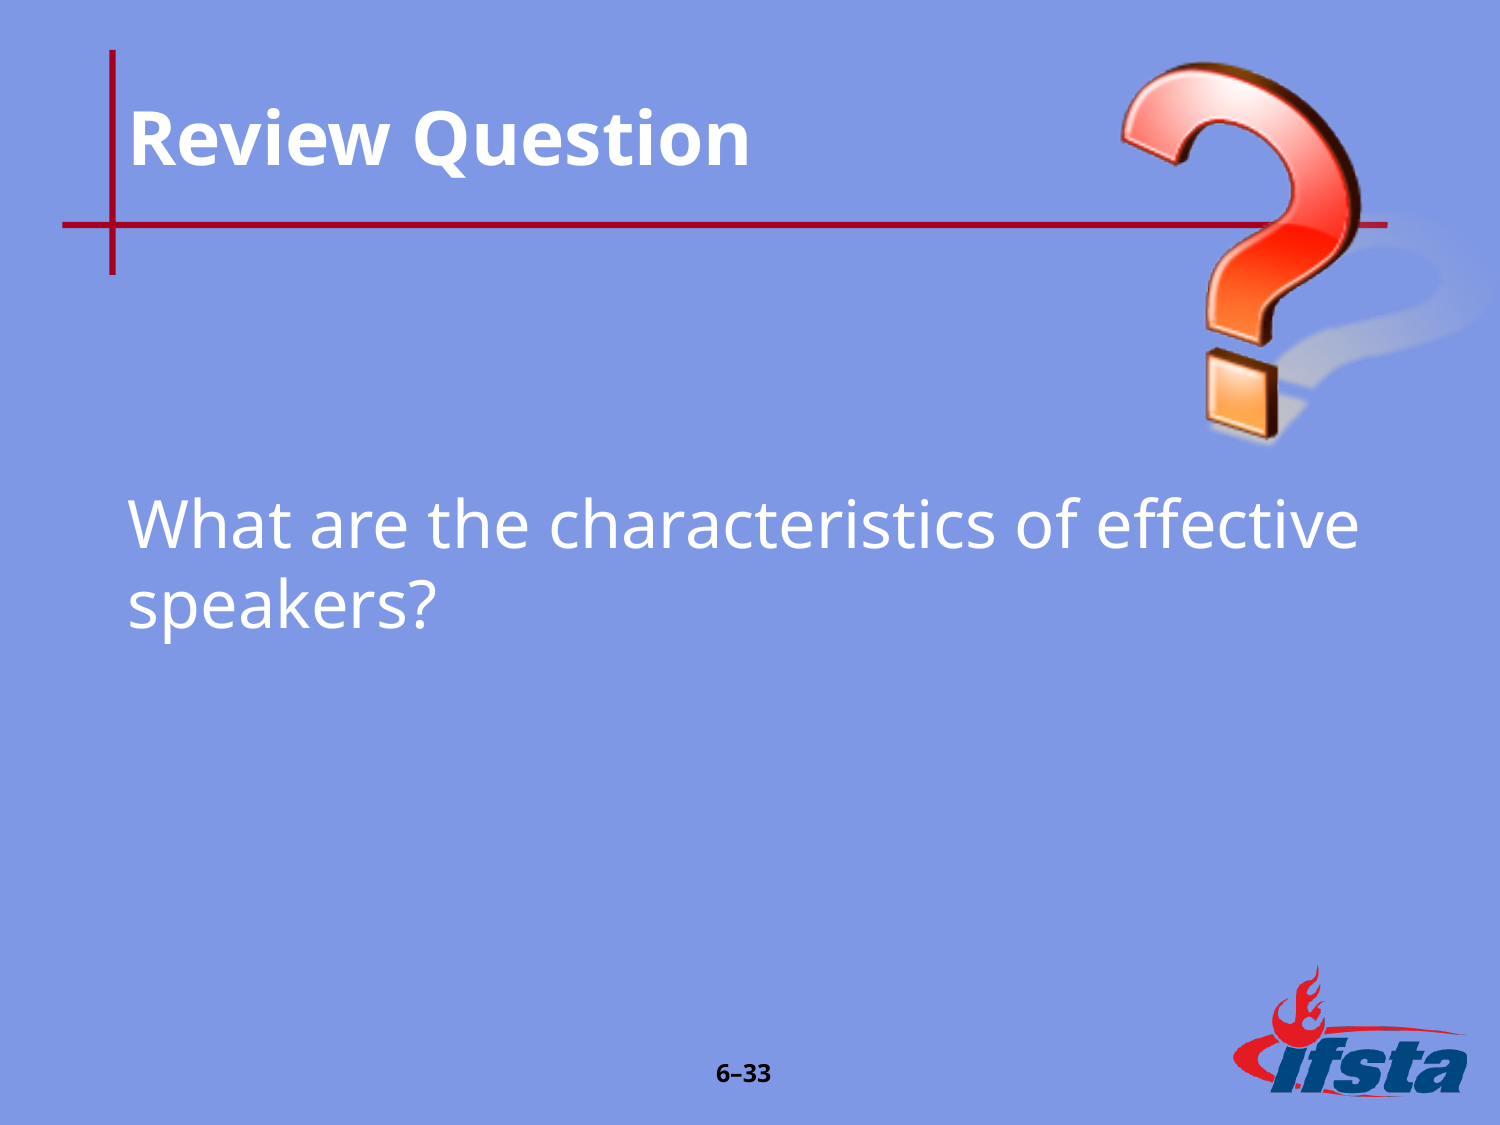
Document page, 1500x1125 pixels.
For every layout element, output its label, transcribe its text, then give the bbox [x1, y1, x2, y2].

list What are the characteristics of effective speakers? [112, 287, 1388, 1000]
title Review Question [112, 50, 1057, 238]
picture [1062, 37, 1500, 476]
slide_number 6–32 [587, 1049, 901, 1125]
picture [1233, 964, 1467, 1097]
